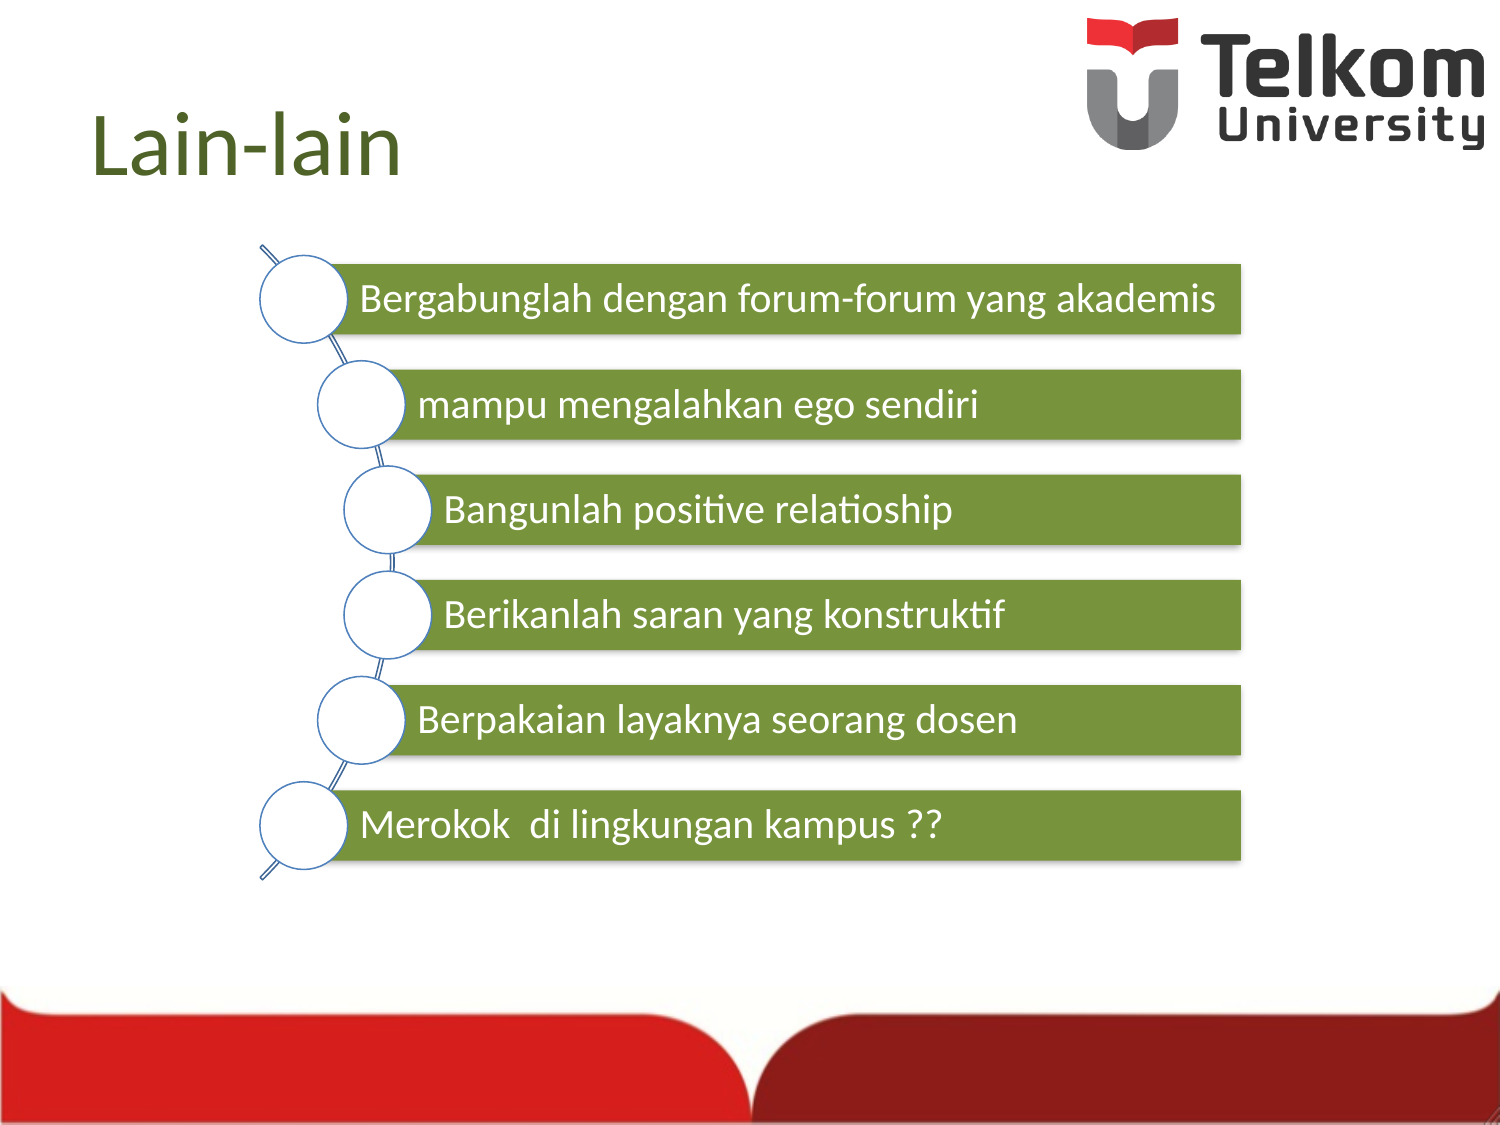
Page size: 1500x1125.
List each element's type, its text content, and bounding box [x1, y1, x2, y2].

title Lain-lain [75, 45, 1425, 233]
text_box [249, 228, 1251, 897]
picture [1087, 17, 1485, 151]
picture [0, 986, 1500, 1125]
